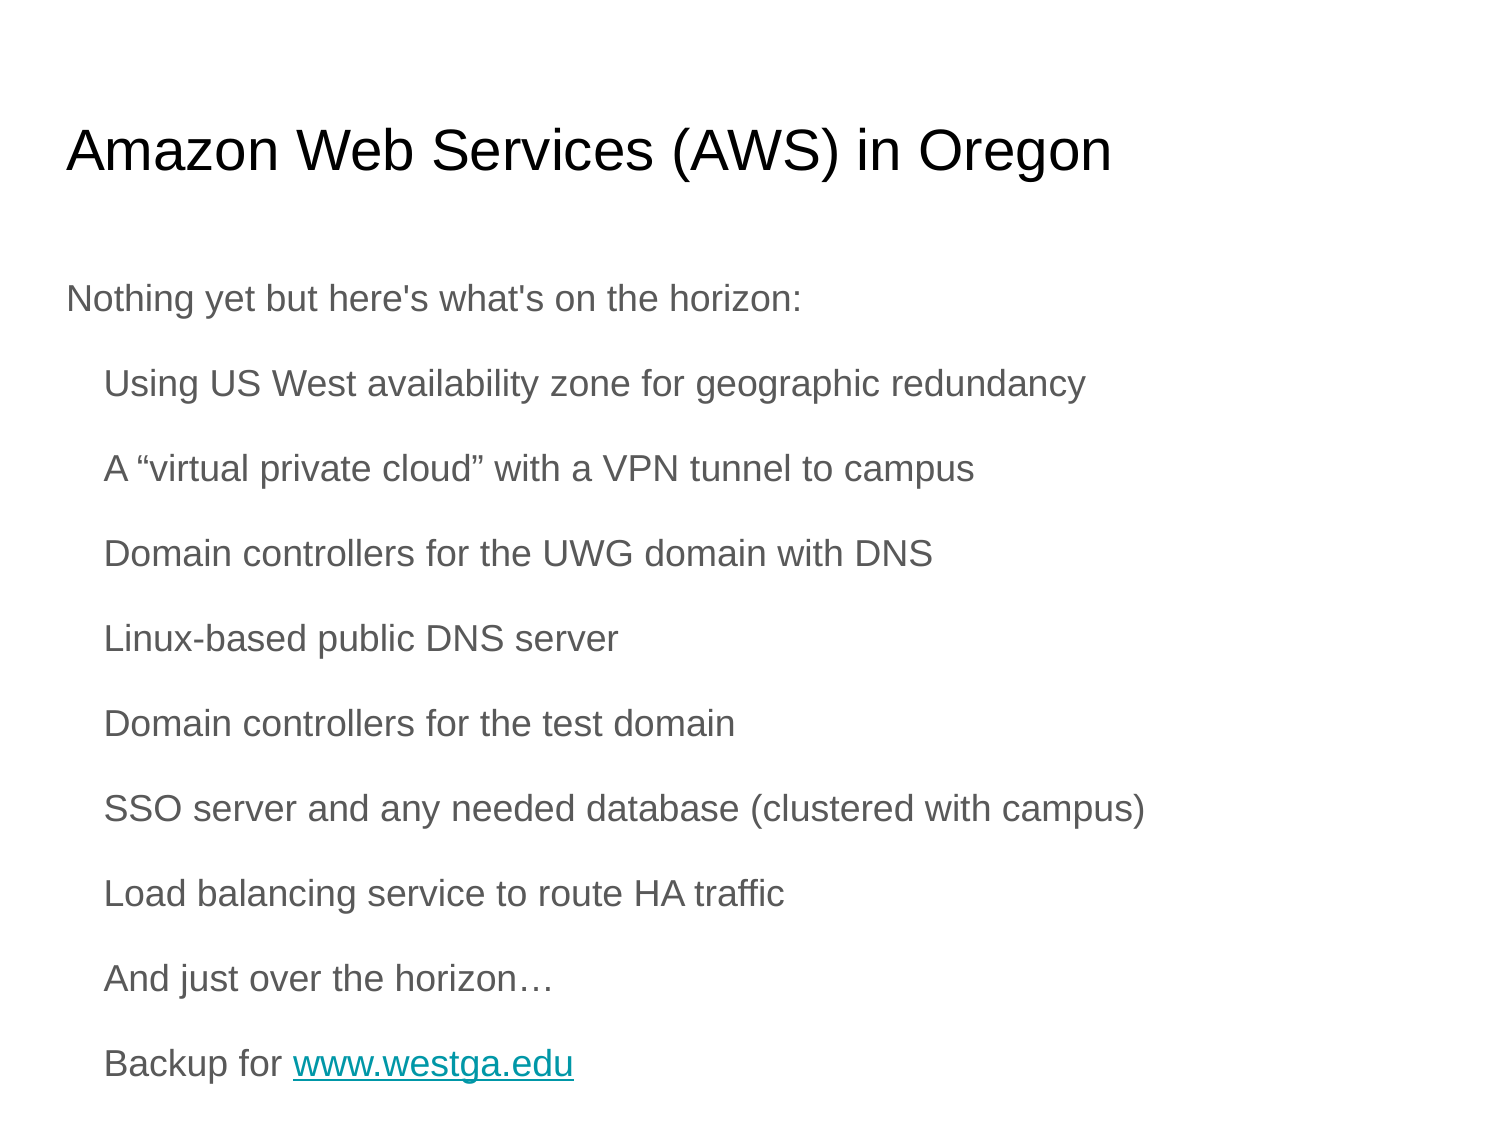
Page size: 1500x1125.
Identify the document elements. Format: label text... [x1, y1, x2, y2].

title Amazon Web Services (AWS) in Oregon [51, 97, 1449, 223]
list Nothing yet but here's what's on the horizon: Using US West availability zone for geographic redundancy A “virtual private cloud” with a VPN tunnel to campus Domain controllers for the UWG domain with DNS Linux-based public DNS server Domain controllers for the test domain SSO server and any needed database (clustered with campus) Load balancing service to route HA traffic And just over the horizon… Backup for www.westga.edu Migrate services from Linode to here [51, 252, 1449, 1000]
